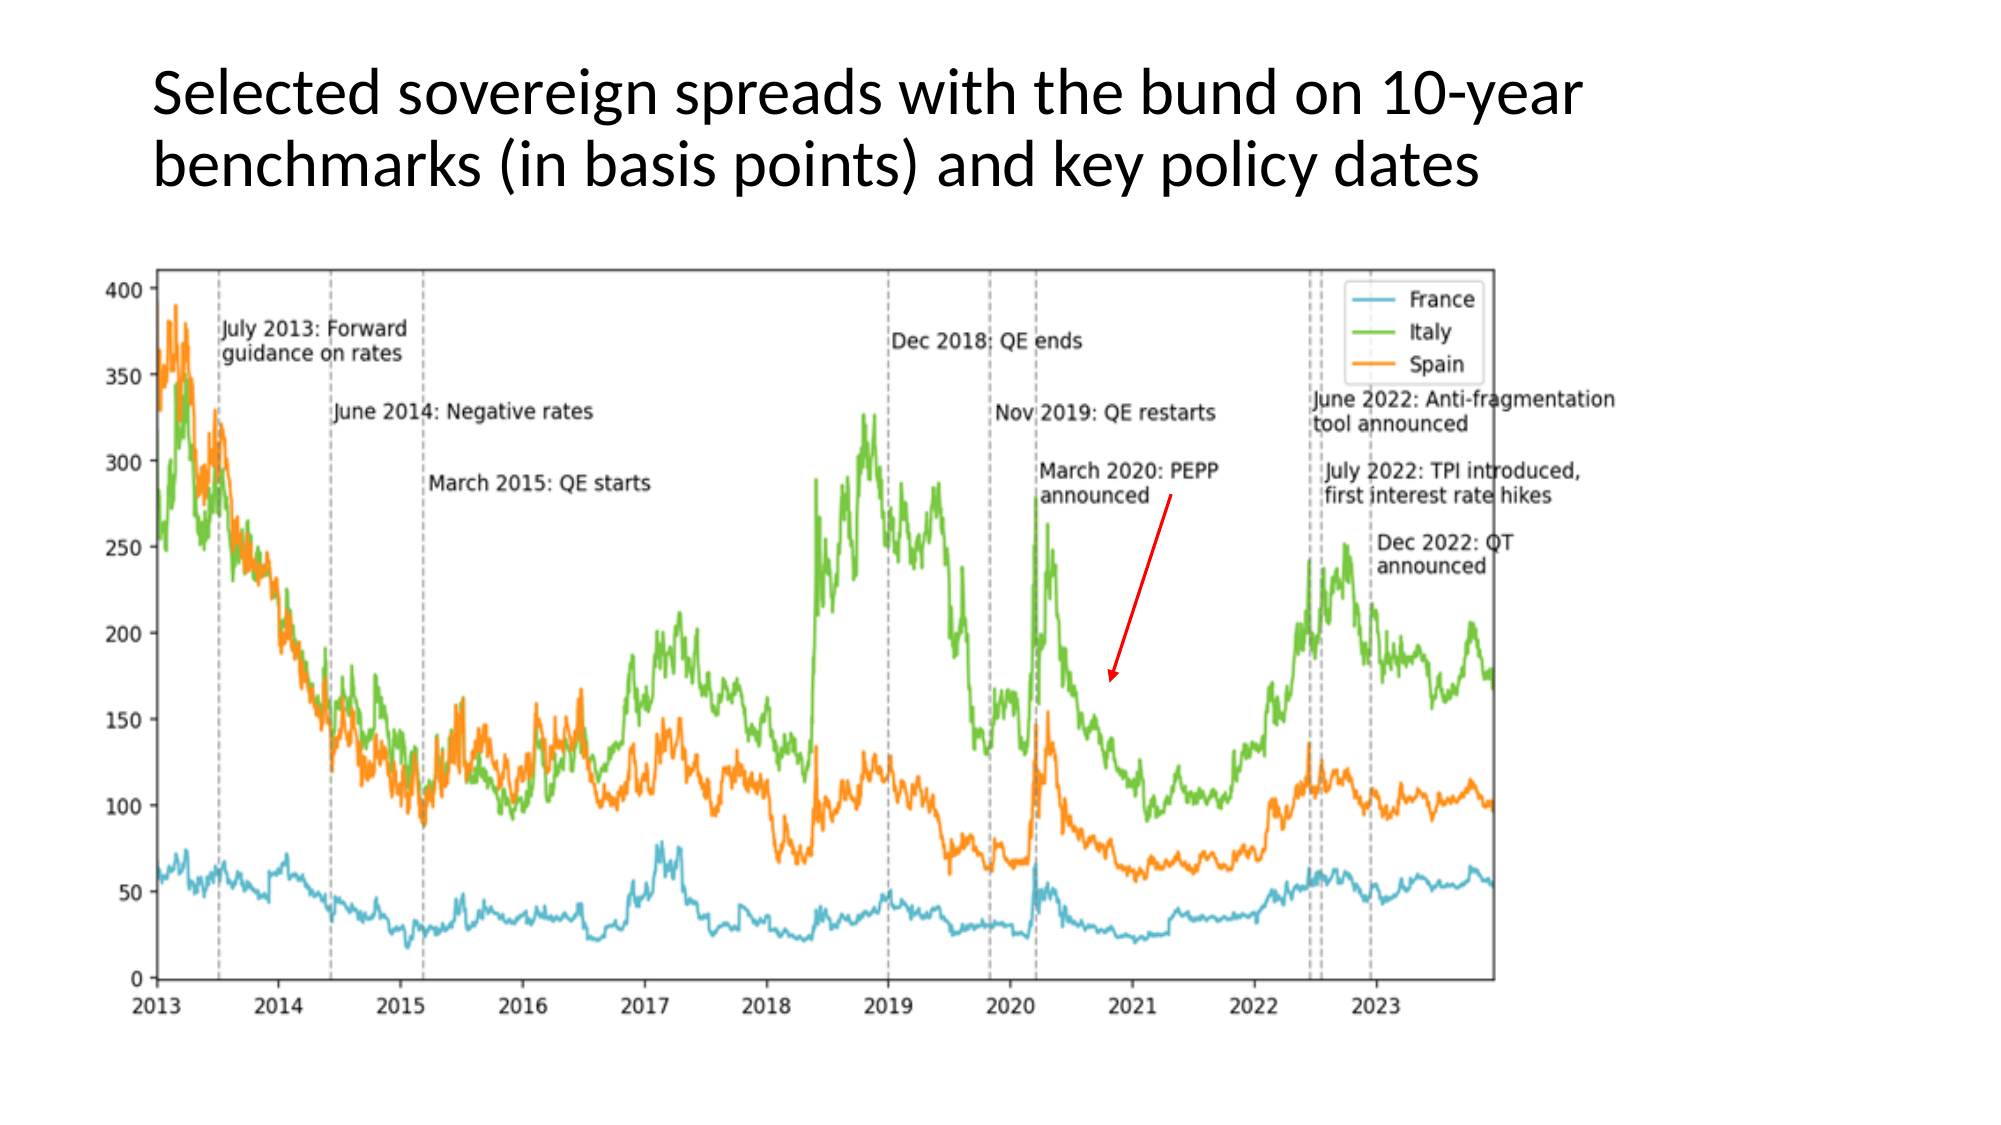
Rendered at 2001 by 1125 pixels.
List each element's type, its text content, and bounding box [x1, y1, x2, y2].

title Selected sovereign spreads with the bund on 10-year benchmarks (in basis points) and key policy dates [137, 59, 1863, 278]
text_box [1108, 493, 1172, 684]
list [90, 256, 1637, 1034]
